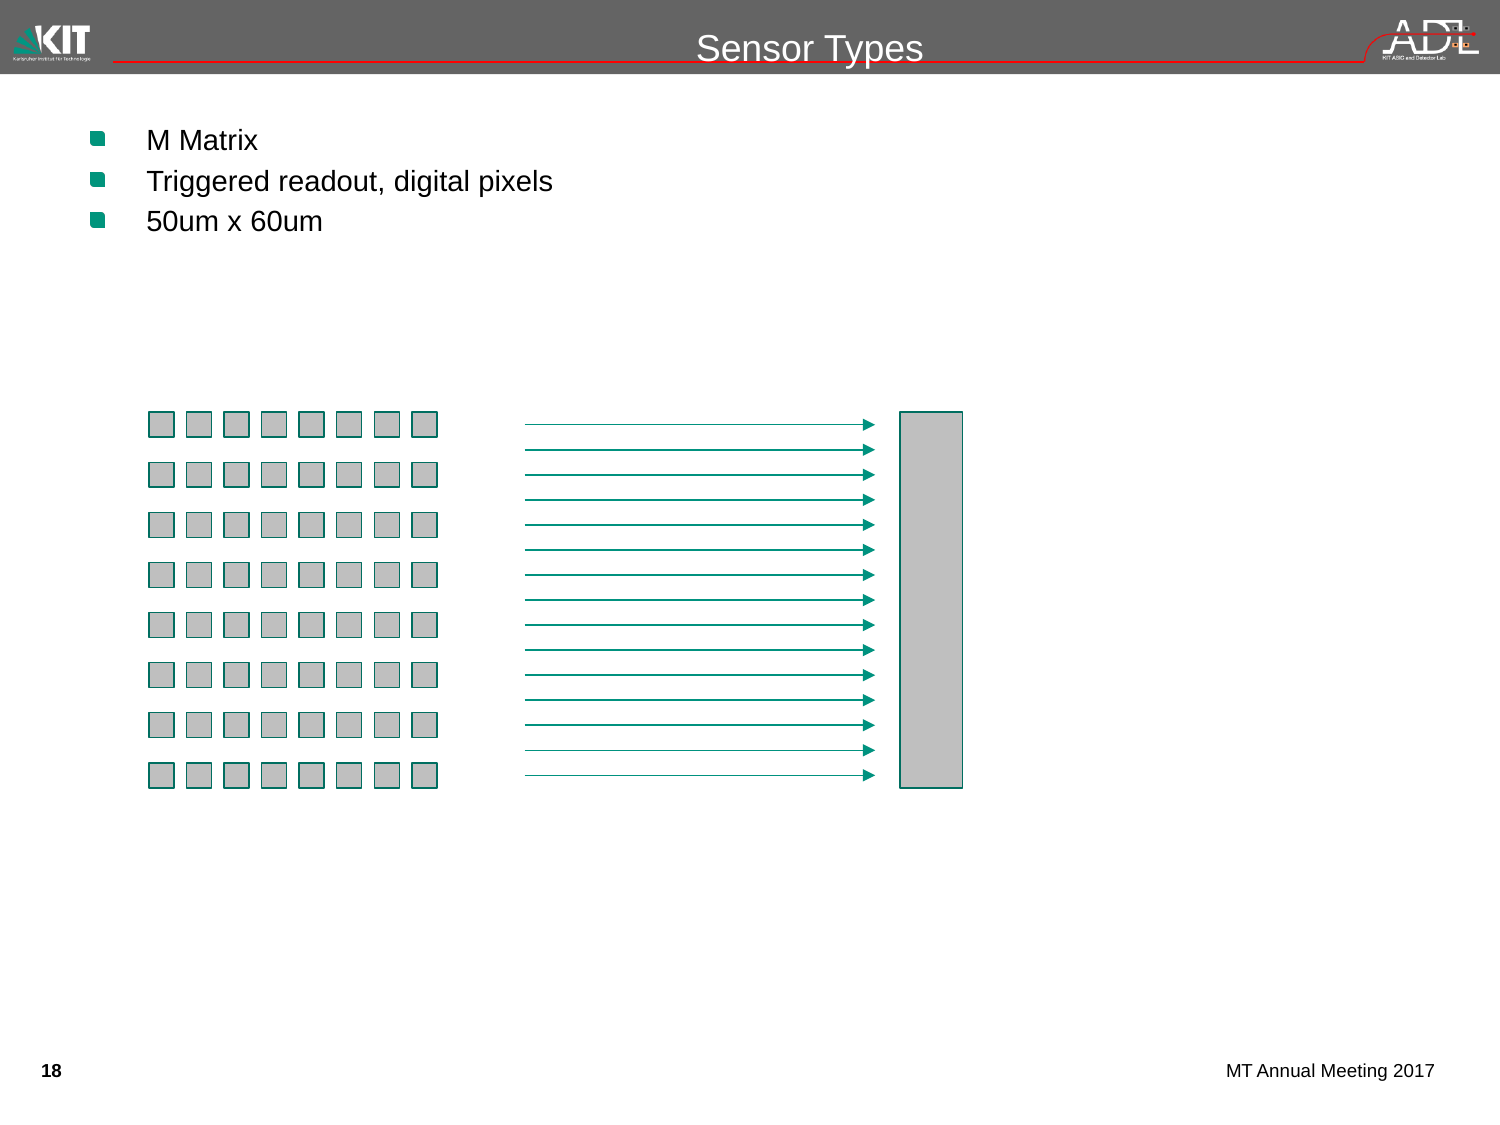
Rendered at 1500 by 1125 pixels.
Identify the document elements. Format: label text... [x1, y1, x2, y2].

text_box [147, 610, 176, 640]
text_box [372, 560, 401, 590]
text_box [372, 510, 401, 539]
text_box [297, 761, 326, 790]
text_box [184, 661, 214, 690]
text_box [297, 460, 326, 489]
picture [1363, 16, 1483, 62]
text_box [372, 661, 401, 690]
text_box [410, 410, 439, 439]
picture [90, 212, 105, 228]
text_box [297, 560, 326, 590]
text_box [297, 610, 326, 640]
text_box [260, 460, 289, 489]
text_box [410, 510, 439, 539]
text_box [184, 610, 214, 640]
text_box [410, 460, 439, 489]
text_box [335, 661, 364, 690]
text_box [335, 460, 364, 489]
title Sensor Types [194, 18, 1425, 75]
text_box [184, 460, 214, 489]
text_box [260, 510, 289, 539]
text_box [260, 761, 289, 790]
text_box [184, 560, 214, 590]
text_box [372, 410, 401, 439]
text_box [410, 711, 439, 740]
text_box [335, 410, 364, 439]
text_box [410, 610, 439, 640]
picture [90, 172, 105, 187]
text_box [898, 410, 965, 790]
text_box [260, 610, 289, 640]
text_box [184, 761, 214, 790]
text_box [372, 460, 401, 489]
text_box [147, 460, 176, 489]
text_box [335, 711, 364, 740]
text_box [222, 460, 251, 489]
text_box [260, 711, 289, 740]
text_box [410, 560, 439, 590]
text_box [297, 711, 326, 740]
text_box [335, 560, 364, 590]
text_box [222, 510, 251, 539]
text_box [410, 761, 439, 790]
picture [11, 23, 92, 62]
text_box [335, 510, 364, 539]
text_box [147, 410, 176, 439]
text_box [184, 711, 214, 740]
text_box [147, 510, 176, 539]
text_box [260, 560, 289, 590]
text_box [372, 711, 401, 740]
text_box [222, 761, 251, 790]
text_box [297, 410, 326, 439]
text_box [372, 610, 401, 640]
text_box [222, 560, 251, 590]
text_box [147, 761, 176, 790]
text_box [222, 661, 251, 690]
text_box [147, 661, 176, 690]
text_box [184, 410, 214, 439]
list M Matrix Triggered readout, digital pixels 50um x 60um [75, 113, 1425, 175]
picture [90, 131, 105, 146]
text_box [297, 510, 326, 539]
text_box [410, 661, 439, 690]
text_box [260, 410, 289, 439]
text_box [147, 711, 176, 740]
text_box [184, 510, 214, 539]
text_box [372, 761, 401, 790]
text_box [335, 610, 364, 640]
text_box [222, 610, 251, 640]
text_box [222, 711, 251, 740]
text_box [297, 661, 326, 690]
text_box [335, 761, 364, 790]
text_box [147, 560, 176, 590]
text_box [260, 661, 289, 690]
text_box [222, 410, 251, 439]
